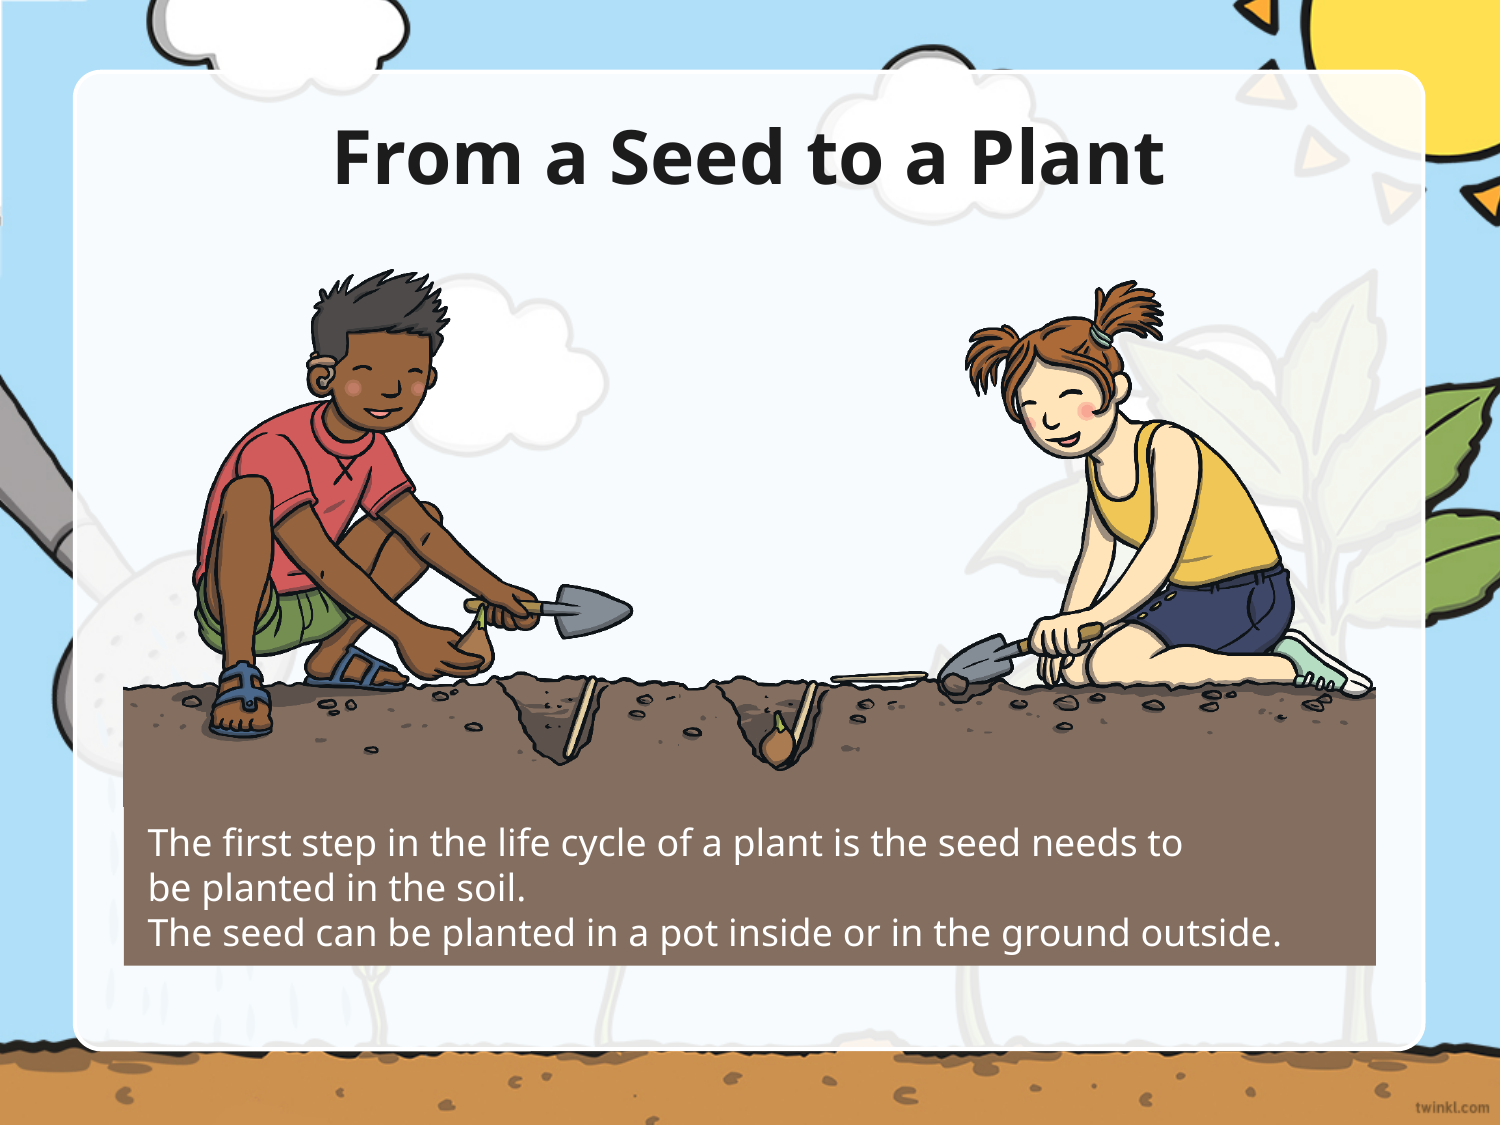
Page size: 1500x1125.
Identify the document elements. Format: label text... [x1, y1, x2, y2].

text_box The first step in the life cycle of a plant is the seed needs to be planted in the soil. The seed can be planted in a pot inside or in the ground outside. [123, 807, 1376, 966]
title From a Seed to a Plant [75, 78, 1424, 242]
picture [0, 0, 1500, 1125]
